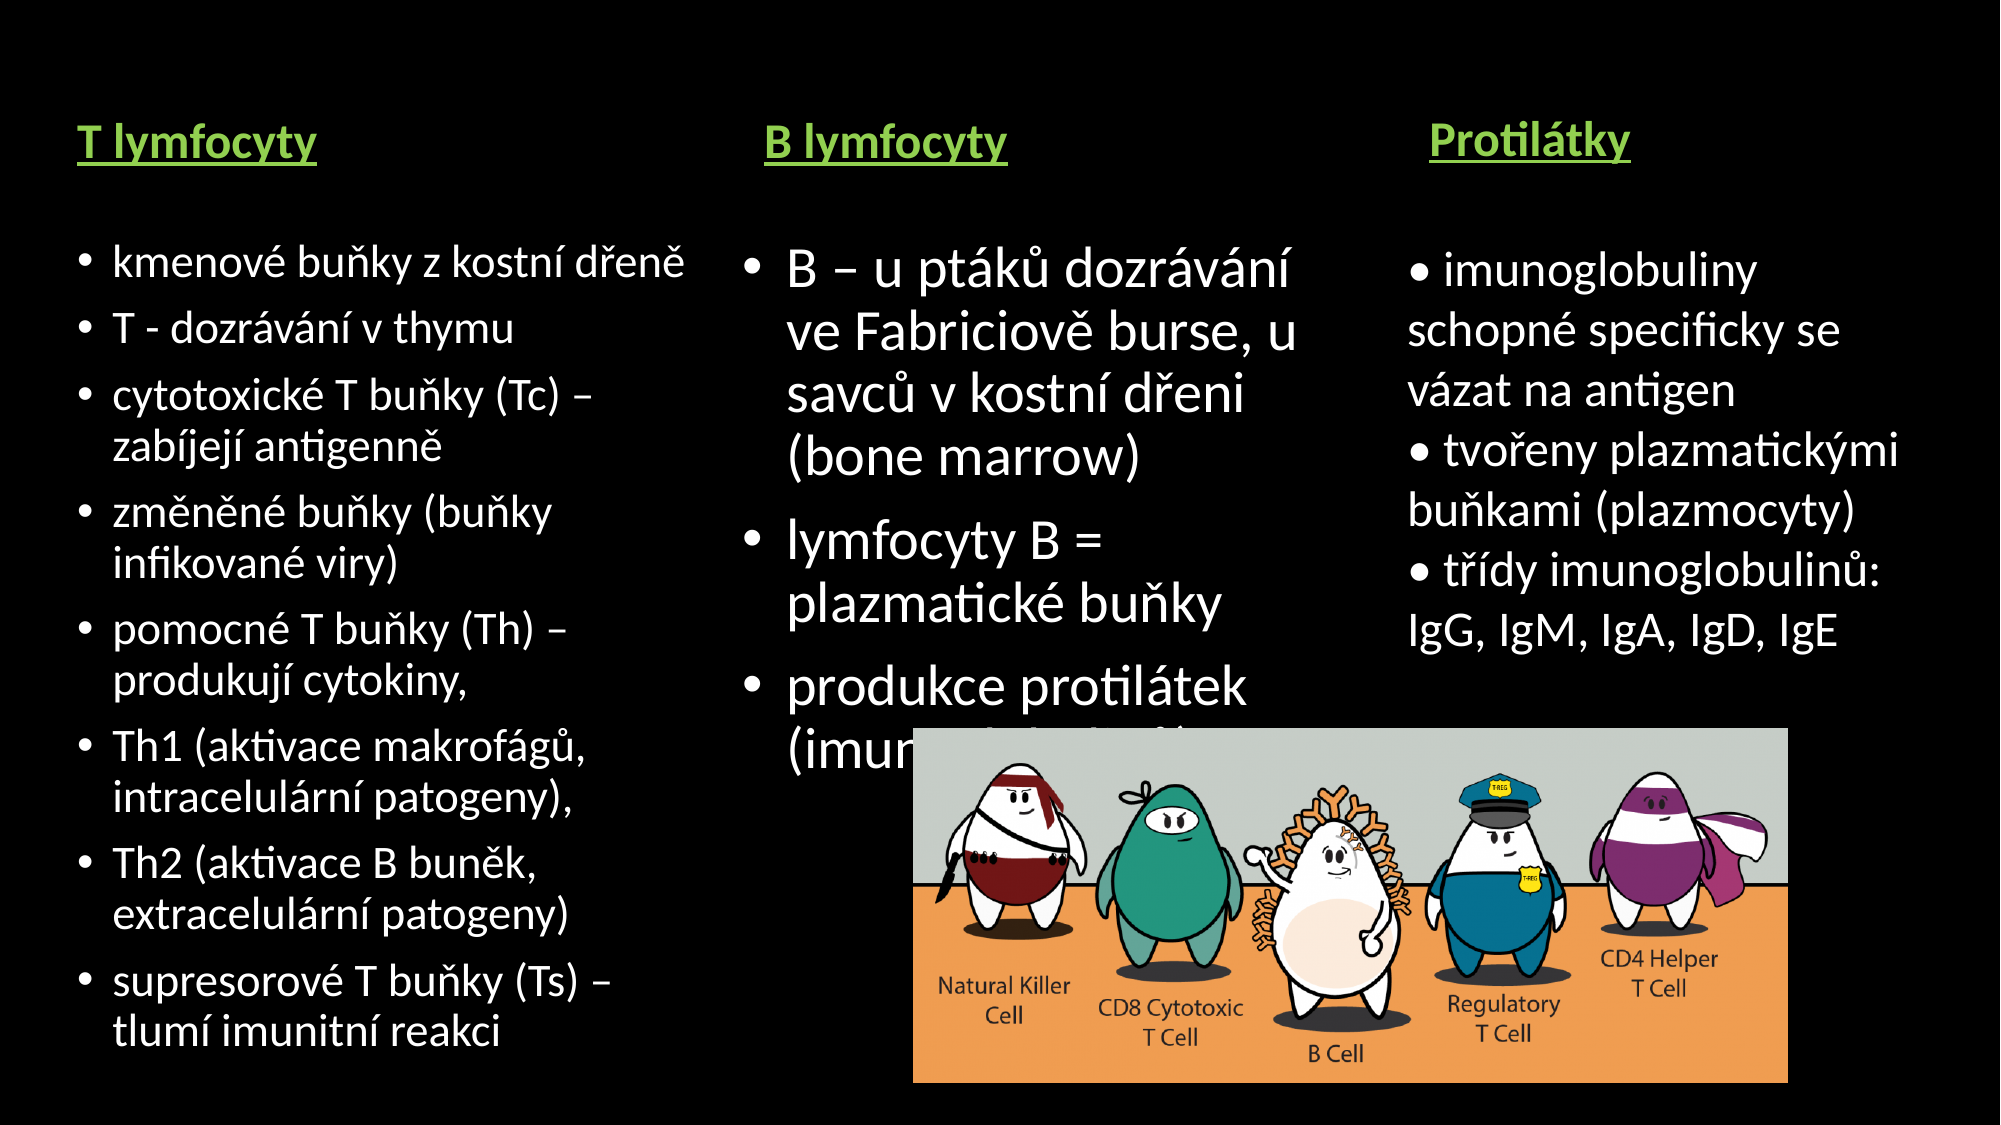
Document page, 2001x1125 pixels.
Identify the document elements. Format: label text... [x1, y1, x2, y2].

list T lymfocyty [62, 42, 706, 178]
text_box Protilátky [1414, 104, 1968, 229]
text_box • imunoglobuliny schopné specificky se vázat na antigen • tvořeny plazmatickými buňkami (plazmocyty) • třídy imunoglobulinů: IgG, IgM, IgA, IgD, IgE [1392, 229, 1990, 725]
list B lymfocyty [749, 42, 1393, 178]
list B – u ptáků dozrávání ve Fabriciově burse, u savců v kostní dřeni (bone marrow) lymfocyty B = plazmatické buňky produkce protilátek (imunoglobulinů) [727, 229, 1371, 1083]
picture [913, 728, 1788, 1083]
list kmenové buňky z kostní dřeně T - dozrávání v thymu cytotoxické T buňky (Tc) – zabíjejí antigenně změněné buňky (buňky infikované viry) pomocné T buňky (Th) – produkují cytokiny, Th1 (aktivace makrofágů, intracelulární patogeny), Th2 (aktivace B buněk, extracelulární patogeny) supresorové T buňky (Ts) – tlumí imunitní reakci [62, 229, 706, 1083]
